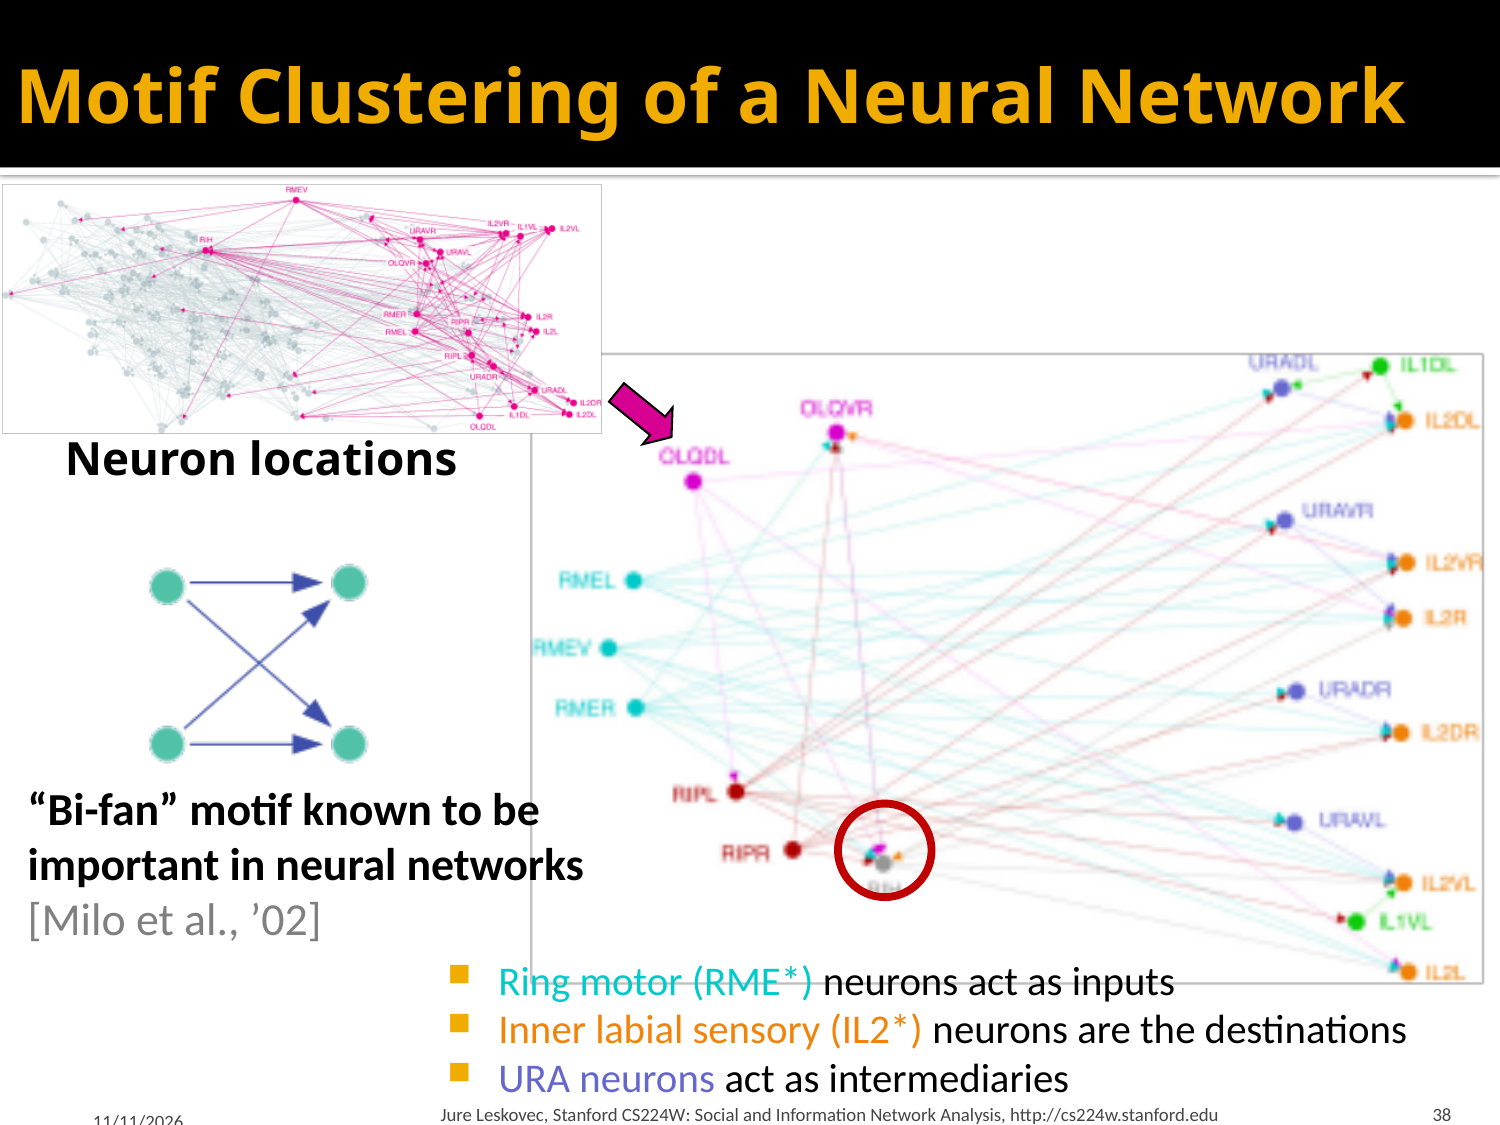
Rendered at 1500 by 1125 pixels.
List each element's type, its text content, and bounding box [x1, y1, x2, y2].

footer Jure Leskovec, Stanford CS224W: Social and Information Network Analysis, http://cs224w.stanford.edu [433, 1110, 1337, 1125]
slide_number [75, 1086, 425, 1125]
picture [0, 182, 611, 441]
slide_number 38 [1345, 1110, 1467, 1125]
text_box “Bi-fan” motif known to be important in neural networks [Milo et al., ’02] [12, 772, 498, 953]
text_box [504, 324, 1488, 992]
list Ring motor (RME*) neurons act as inputs Inner labial sensory (IL2*) neurons are the destinations URA neurons act as intermediaries [418, 953, 1475, 1110]
text_box Neuron locations [49, 449, 498, 492]
title Motif Clustering of a Neural Network [0, 12, 1500, 175]
picture [135, 555, 374, 769]
